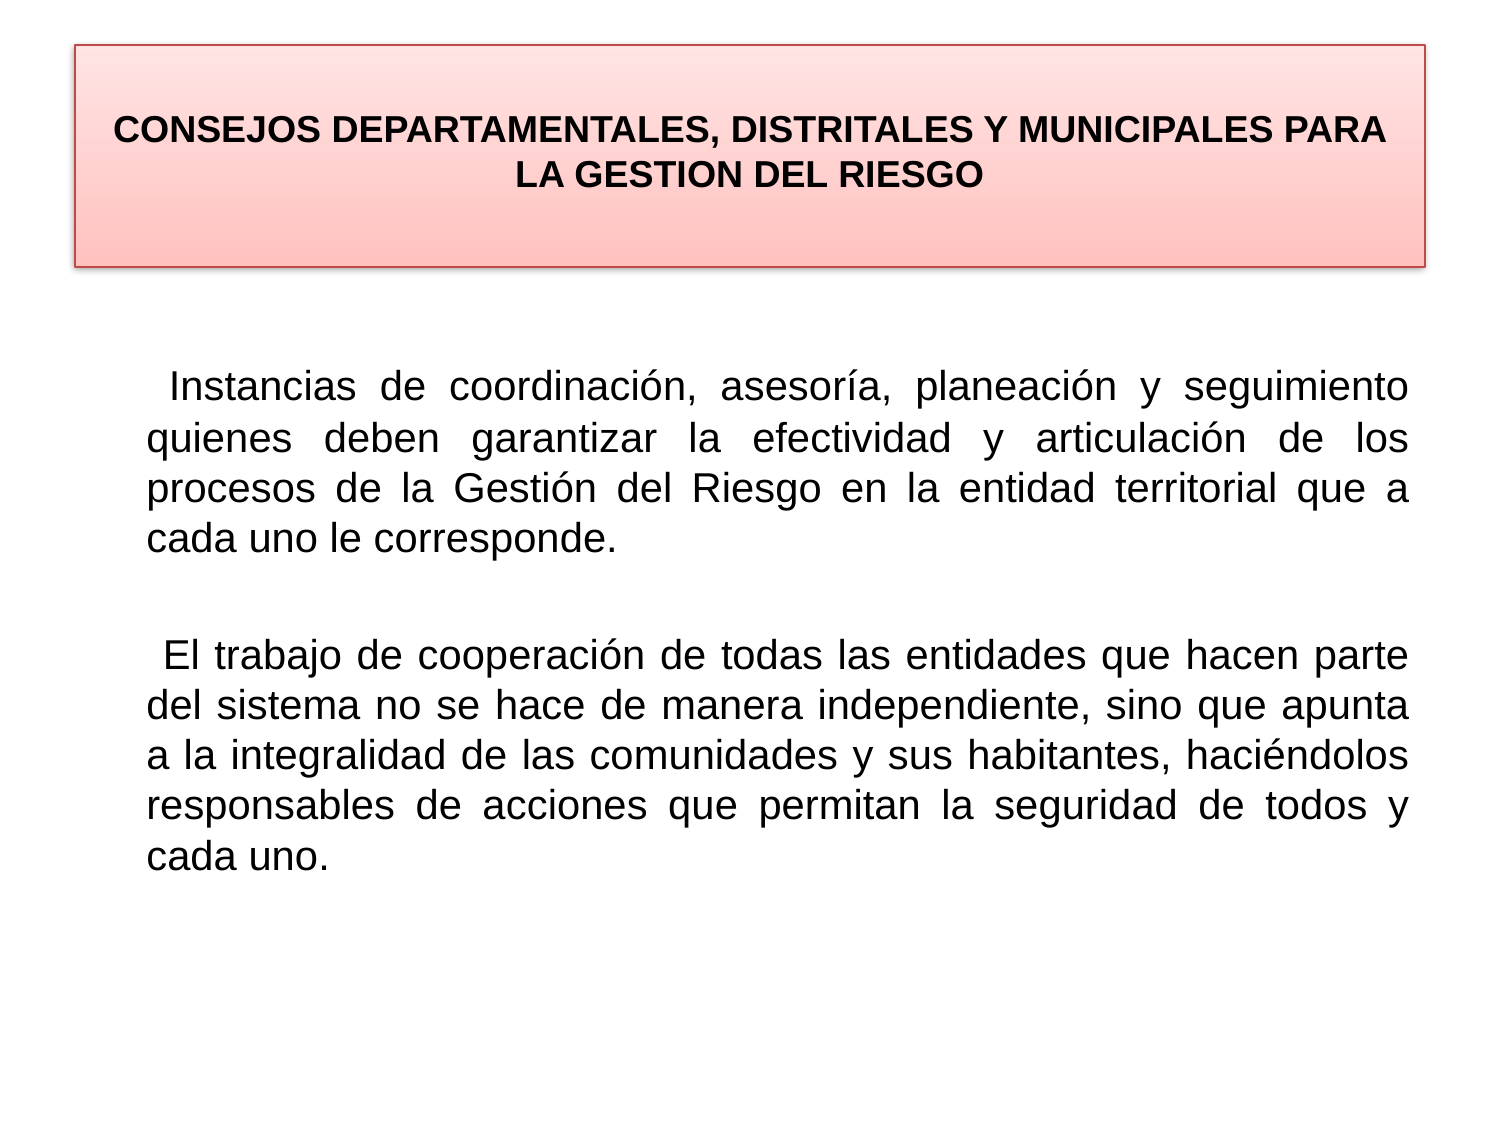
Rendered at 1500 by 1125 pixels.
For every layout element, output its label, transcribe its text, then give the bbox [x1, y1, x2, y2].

title CONSEJOS DEPARTAMENTALES, DISTRITALES Y MUNICIPALES PARA LA GESTION DEL RIESGO [74, 44, 1426, 268]
list Instancias de coordinación, asesoría, planeación y seguimiento quienes deben garantizar la efectividad y articulación de los procesos de la Gestión del Riesgo en la entidad territorial que a cada uno le corresponde. El trabajo de cooperación de todas las entidades que hacen parte del sistema no se hace de manera independiente, sino que apunta a la integralidad de las comunidades y sus habitantes, haciéndolos responsables de acciones que permitan la seguridad de todos y cada uno. [75, 262, 1425, 1005]
